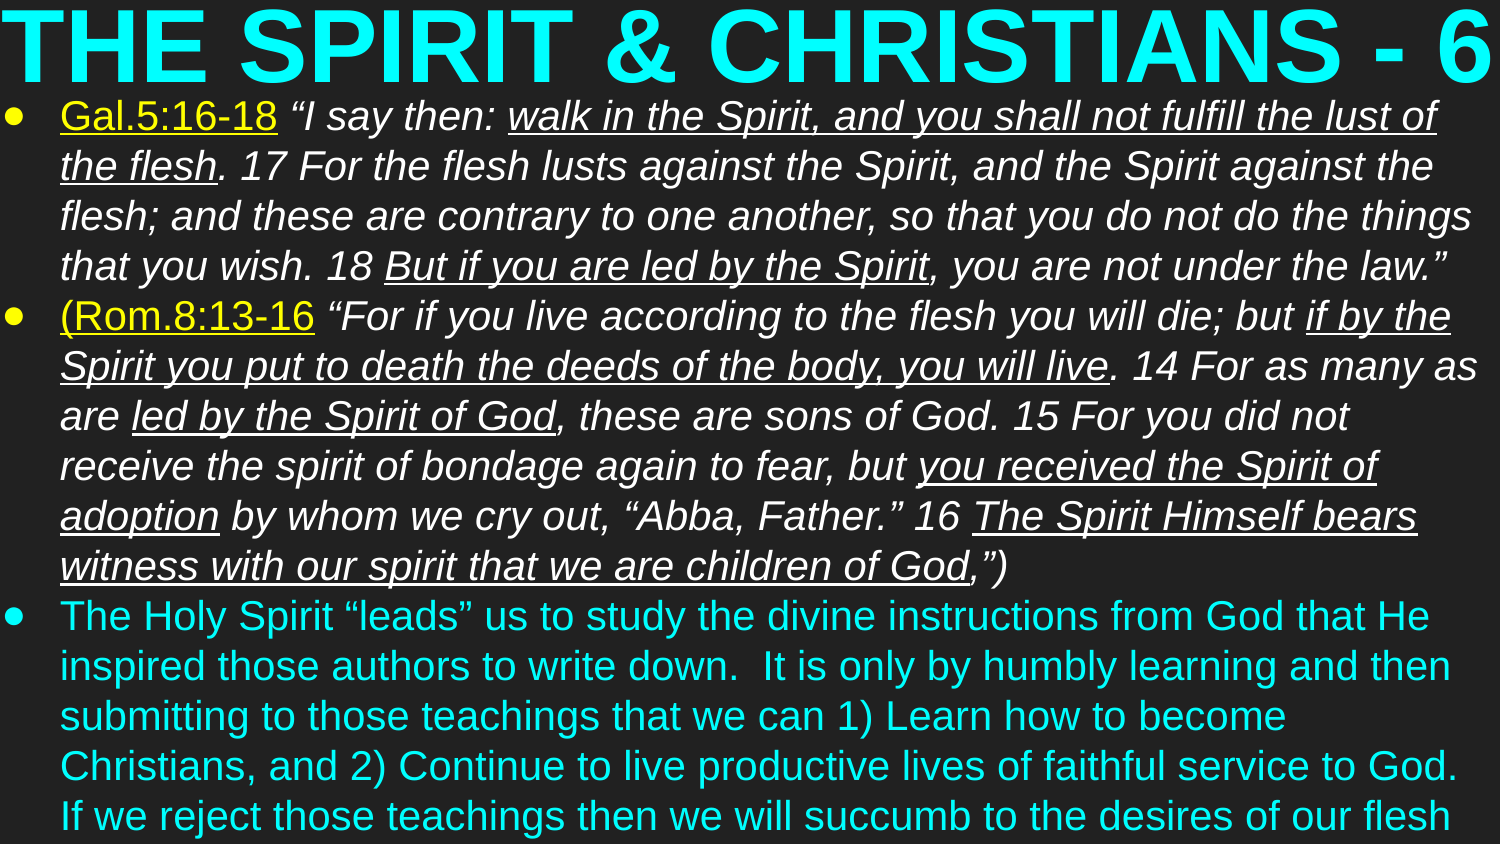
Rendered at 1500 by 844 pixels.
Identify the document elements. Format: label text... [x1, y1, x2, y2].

subtitle Gal.5:16-18 “I say then: walk in the Spirit, and you shall not fulfill the lust of the flesh. 17 For the flesh lusts against the Spirit, and the Spirit against the flesh; and these are contrary to one another, so that you do not do the things that you wish. 18 But if you are led by the Spirit, you are not under the law.” (Rom.8:13-16 “For if you live according to the flesh you will die; but if by the Spirit you put to death the deeds of the body, you will live. 14 For as many as are led by the Spirit of God, these are sons of God. 15 For you did not receive the spirit of bondage again to fear, but you received the Spirit of adoption by whom we cry out, “Abba, Father.” 16 The Spirit Himself bears witness with our spirit that we are children of God,”) The Holy Spirit “leads” us to study the divine instructions from God that He inspired those authors to write down. It is only by humbly learning and then submitting to those teachings that we can 1) Learn how to become Christians, and 2) Continue to live productive lives of faithful service to God. If we reject those teachings then we will succumb to the desires of our flesh and be lost. [0, 73, 1500, 844]
title THE SPIRIT & CHRISTIANS - 6 [0, 0, 1500, 73]
